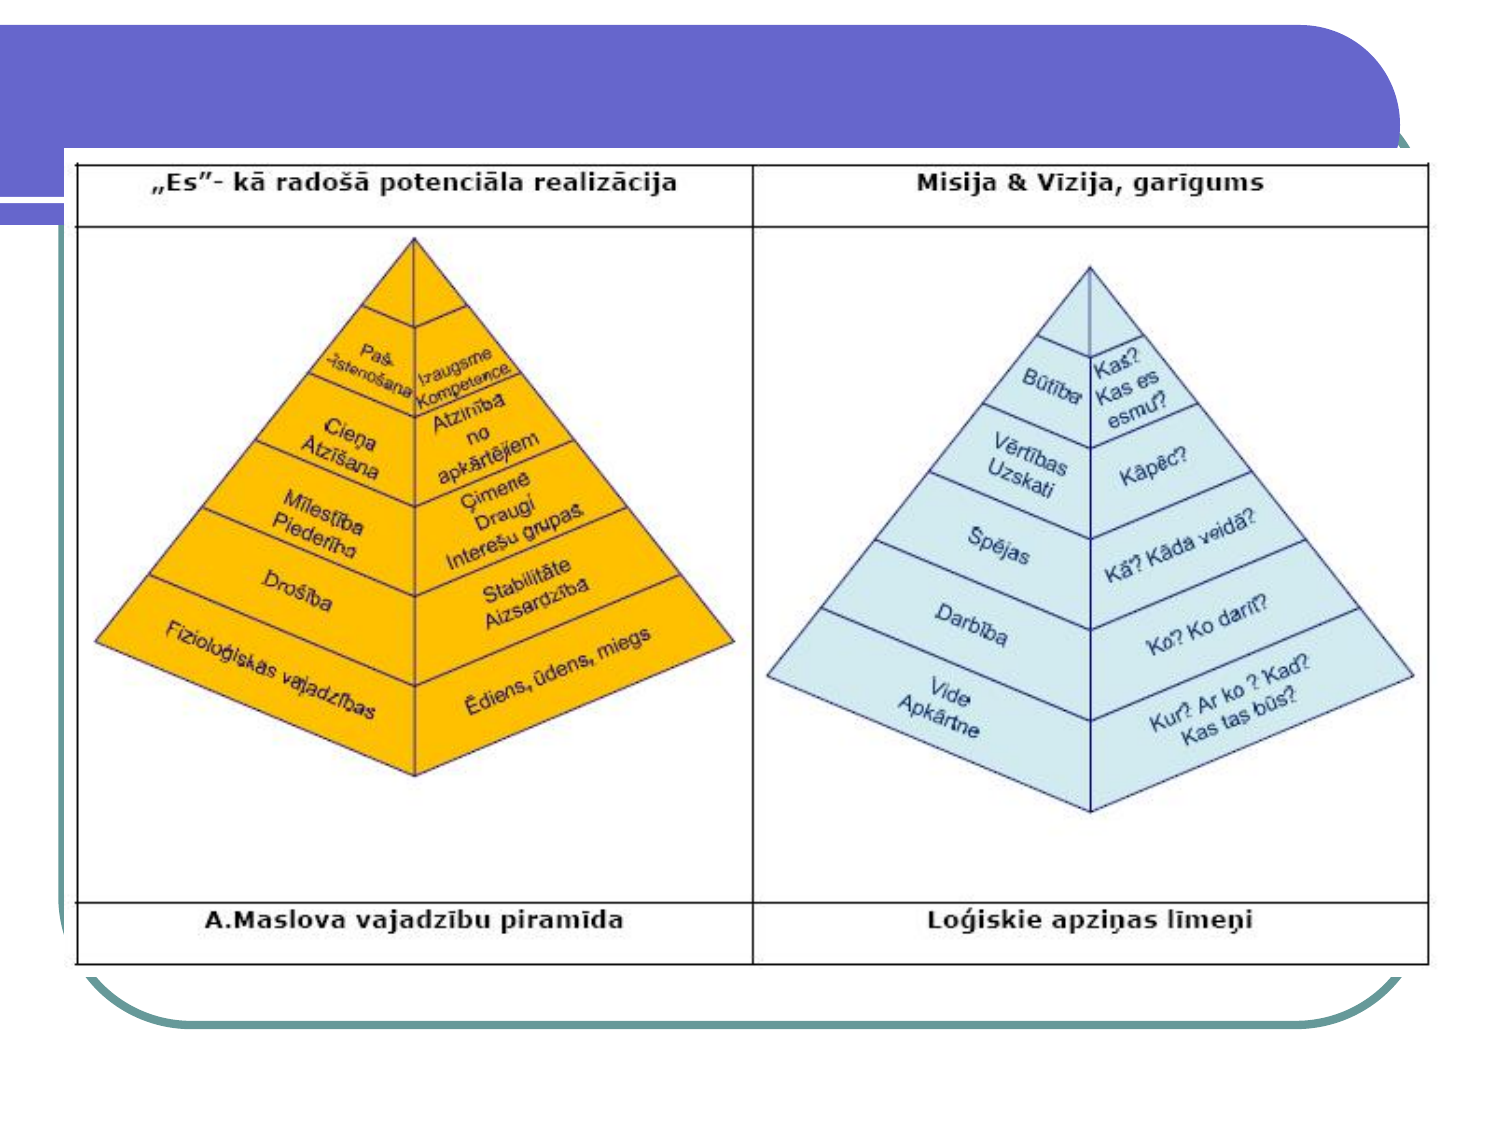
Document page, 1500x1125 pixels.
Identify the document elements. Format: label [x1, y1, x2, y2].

picture [64, 148, 1440, 977]
